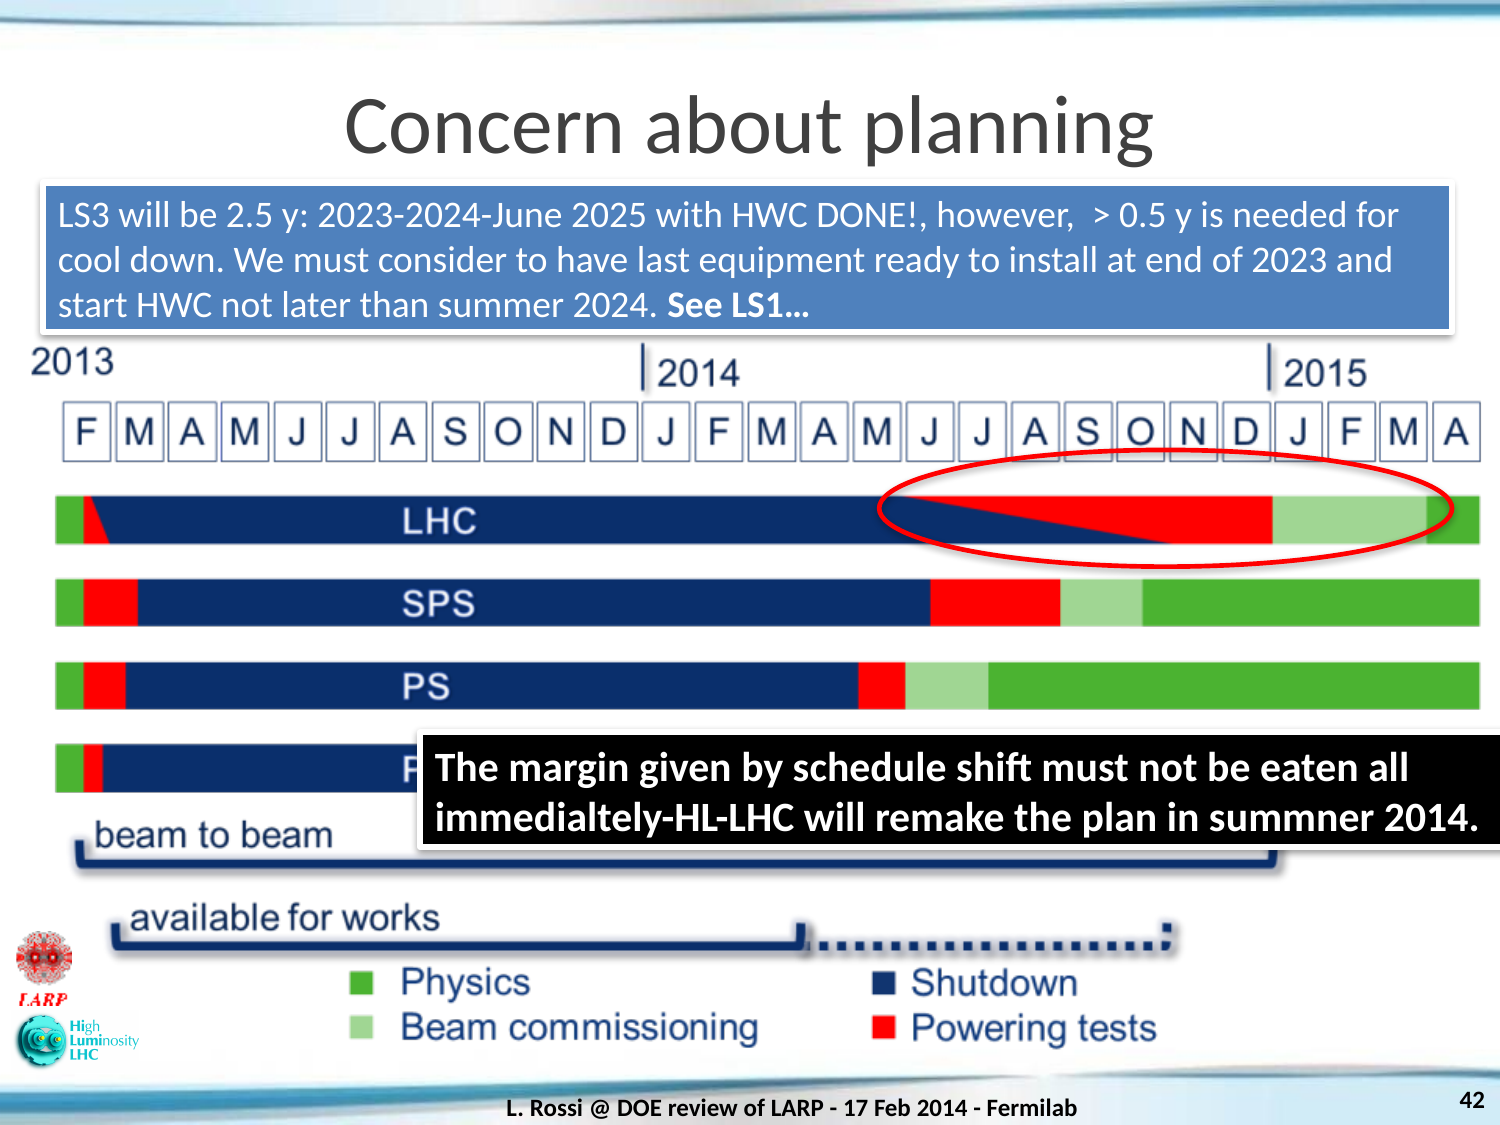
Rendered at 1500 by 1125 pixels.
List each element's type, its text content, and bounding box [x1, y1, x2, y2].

title Concern about planning [75, 45, 1425, 178]
text_box LS3 will be 2.5 y: 2023-2024-June 2025 with HWC DONE!, however, > 0.5 y is needed for cool down. We must consider to have last equipment ready to install at end of 2023 and start HWC not later than summer 2024. See LS1… [40, 179, 1455, 324]
slide_number 42 [1425, 1072, 1500, 1125]
picture [0, 0, 1500, 1125]
footer L. Rossi @ DOE review of LARP - 17 Feb 2014 - Fermilab [466, 1082, 1120, 1125]
